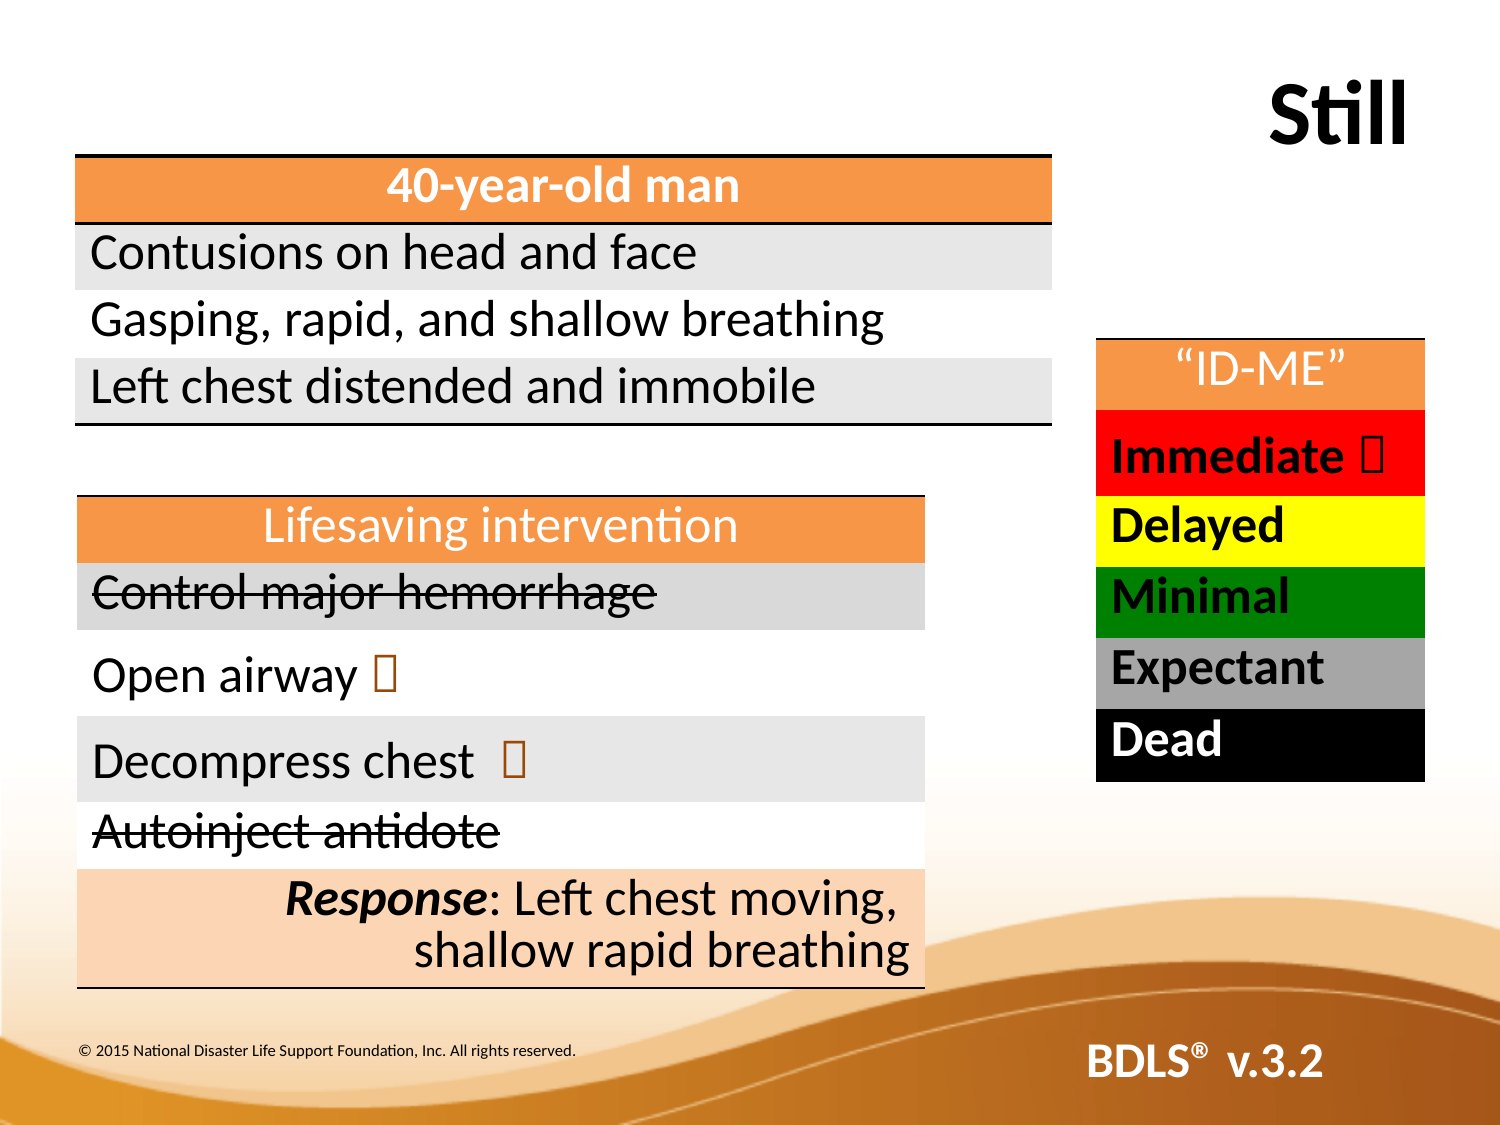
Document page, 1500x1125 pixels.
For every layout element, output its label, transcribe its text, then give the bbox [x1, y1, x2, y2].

picture [0, 0, 1500, 1125]
table_cell Gasping, rapid, and shallow breathing [75, 290, 1052, 358]
table_cell Expectant [1096, 638, 1425, 709]
table_cell Immediate  [1096, 410, 1425, 496]
table_header “ID-ME” [1096, 340, 1425, 410]
table_cell Contusions on head and face [75, 233, 1052, 290]
table_cell Control major hemorrhage [77, 563, 925, 630]
table_cell Delayed [1096, 496, 1425, 567]
text_box Still [74, 45, 1425, 233]
table_cell Open airway  [77, 630, 925, 716]
table_cell Decompress chest  [77, 716, 925, 802]
table_cell Dead [1096, 709, 1425, 780]
table_cell Minimal [1096, 567, 1425, 638]
table_cell Left chest distended and immobile [75, 358, 1052, 423]
table_cell Response: Left chest moving, shallow rapid breathing [77, 869, 925, 987]
table_header Lifesaving intervention [77, 497, 925, 563]
table_cell Autoinject antidote [77, 802, 925, 869]
